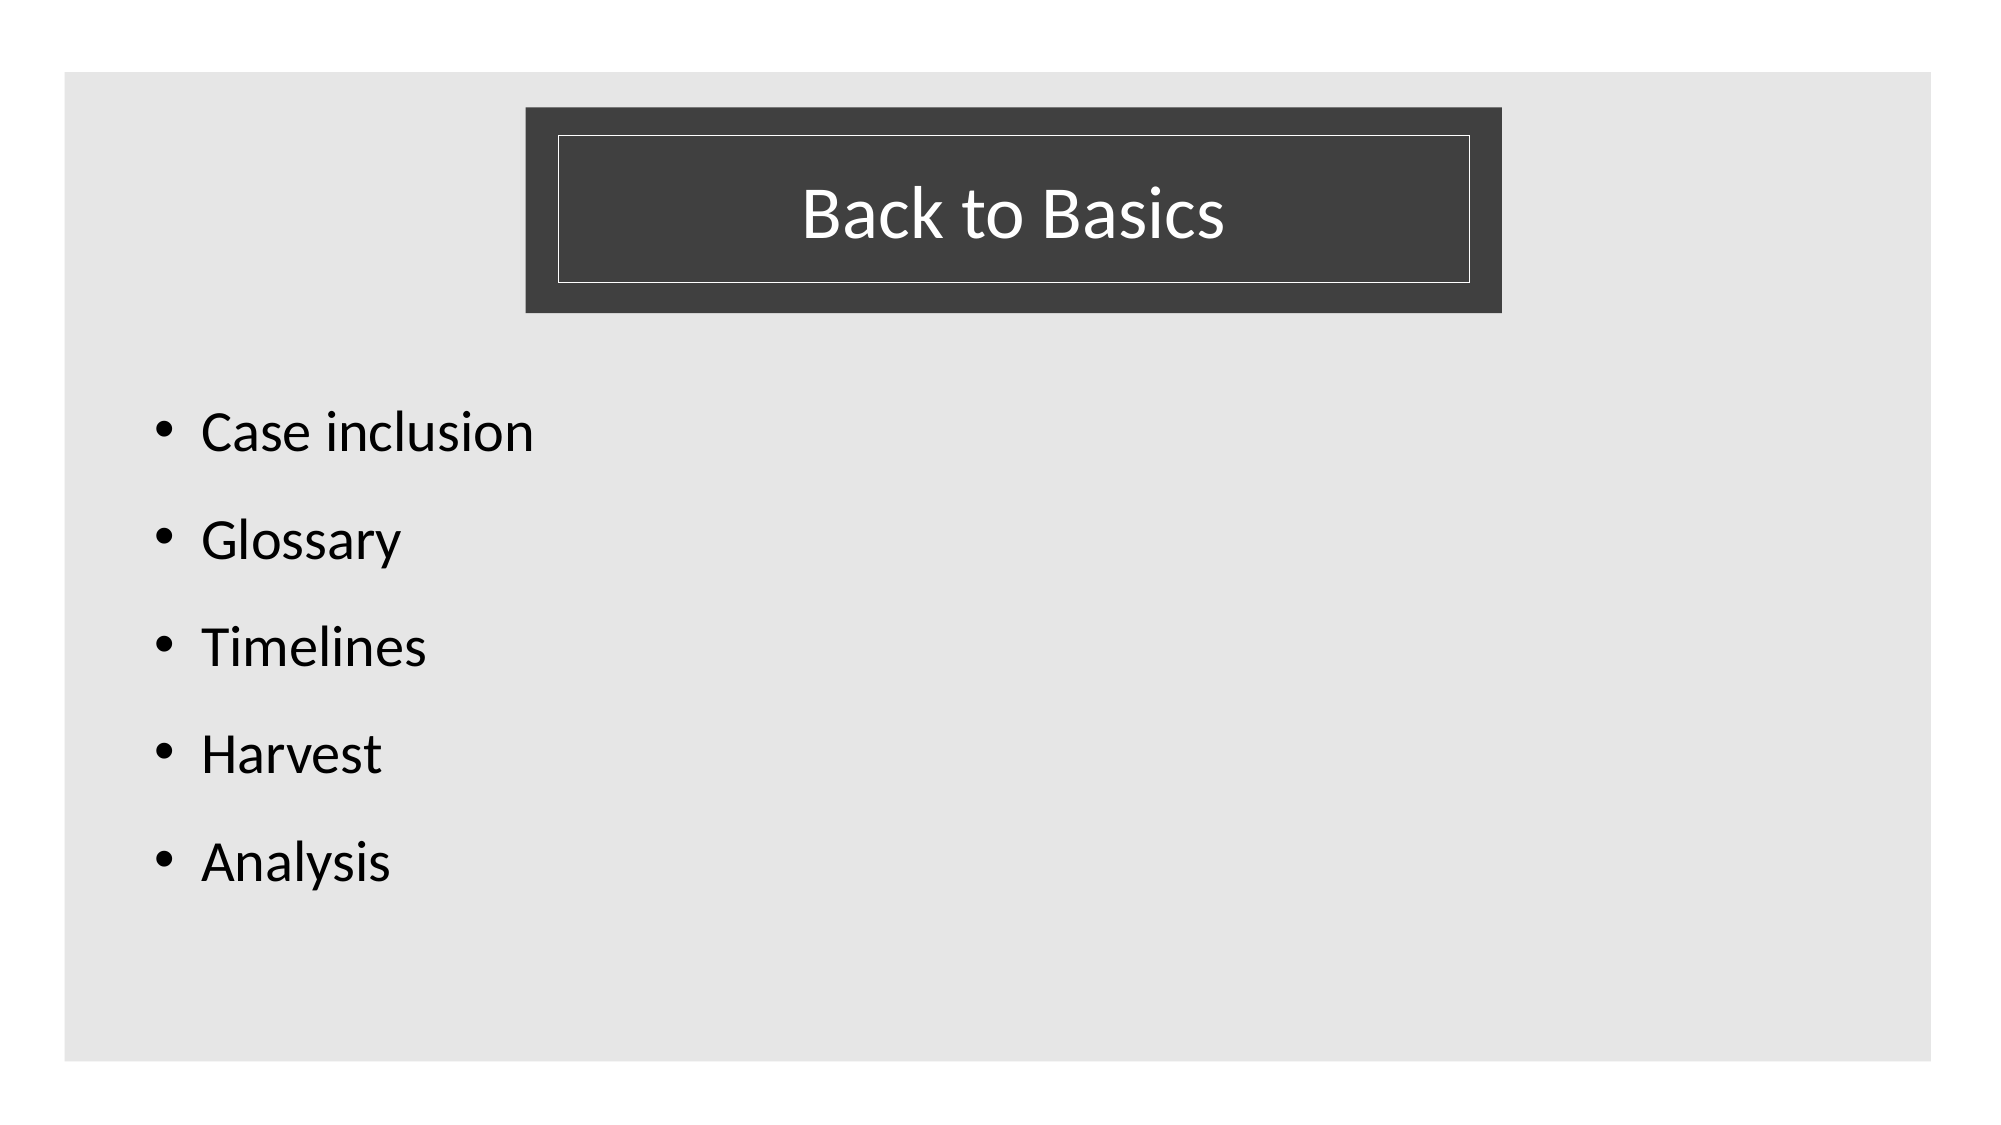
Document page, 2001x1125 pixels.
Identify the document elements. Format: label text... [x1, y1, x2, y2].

text_box Case inclusion Glossary Timelines Harvest Analysis [111, 385, 1889, 933]
text_box Back to Basics [558, 135, 1470, 283]
text_box [64, 72, 1931, 1062]
text_box [525, 107, 1502, 314]
